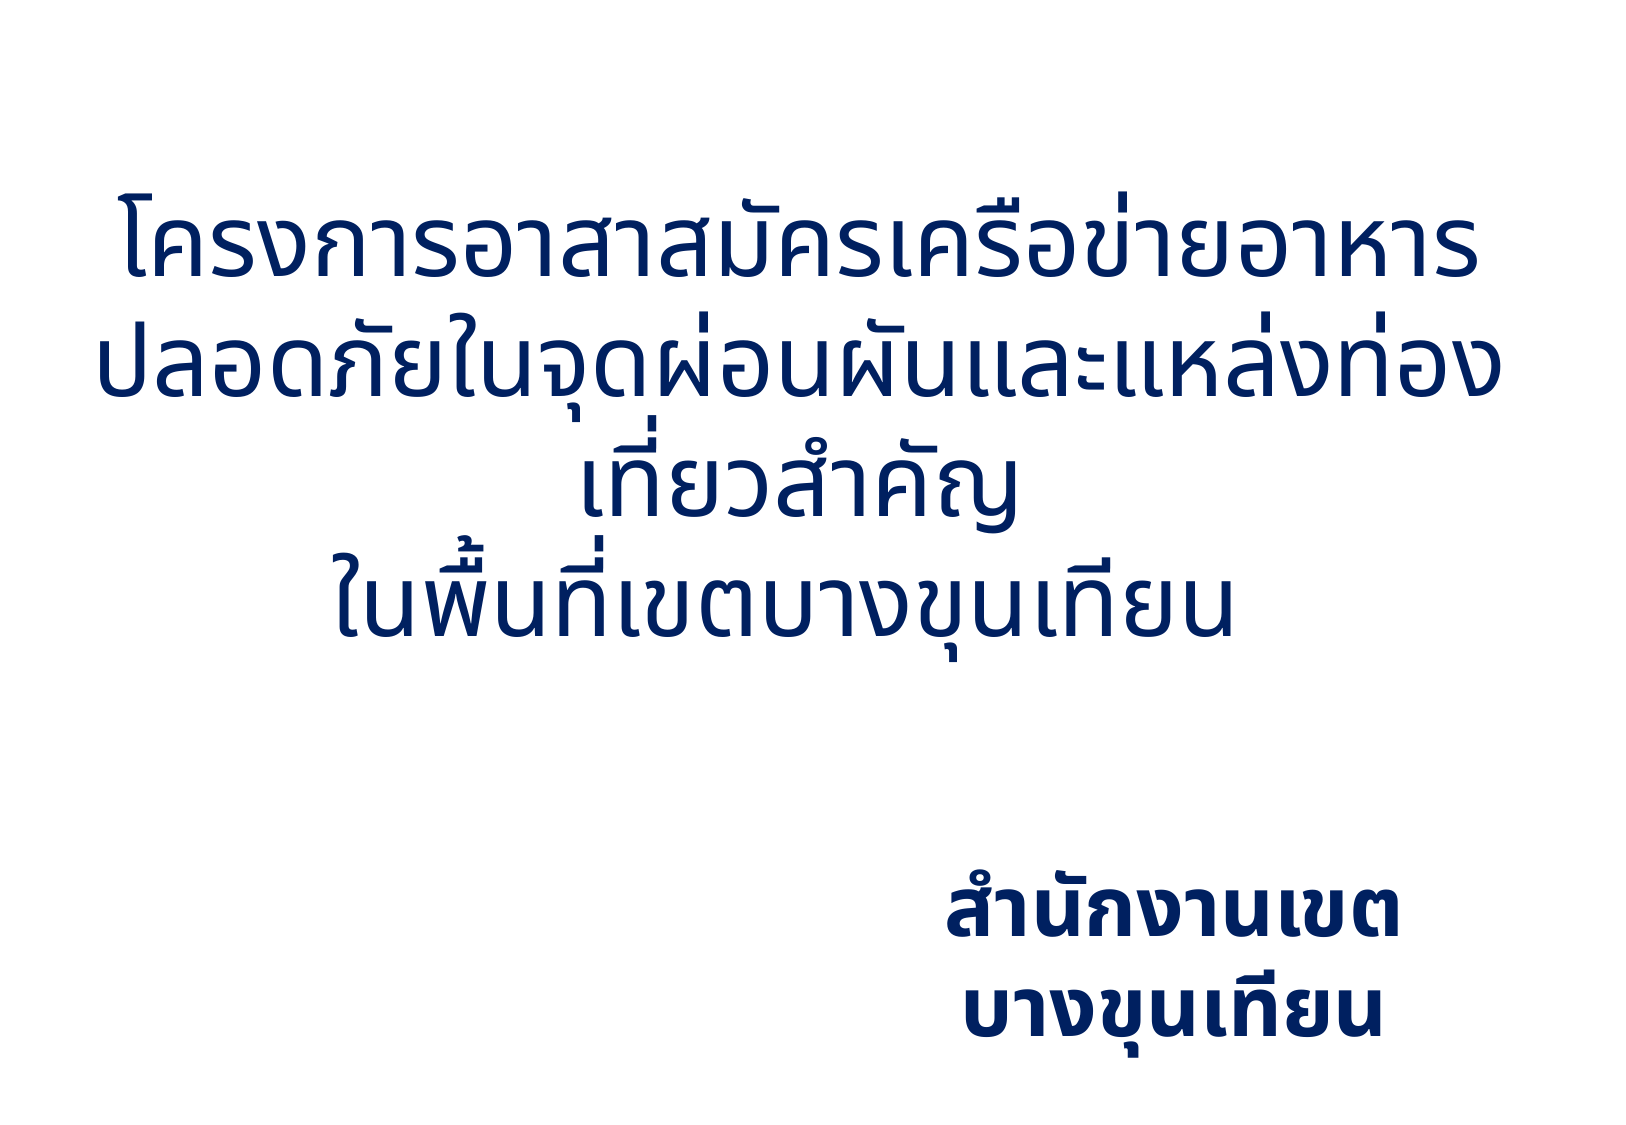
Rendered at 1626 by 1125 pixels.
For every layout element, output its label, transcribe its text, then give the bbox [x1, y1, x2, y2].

title โครงการอาสาสมัครเครือข่ายอาหารปลอดภัยในจุดผ่อนผันและแหล่งท่องเที่ยวสำคัญ ในพื้นที่เขตบางขุนเทียน [25, 152, 1575, 680]
subtitle สำนักงานเขตบางขุนเทียน [723, 846, 1625, 987]
